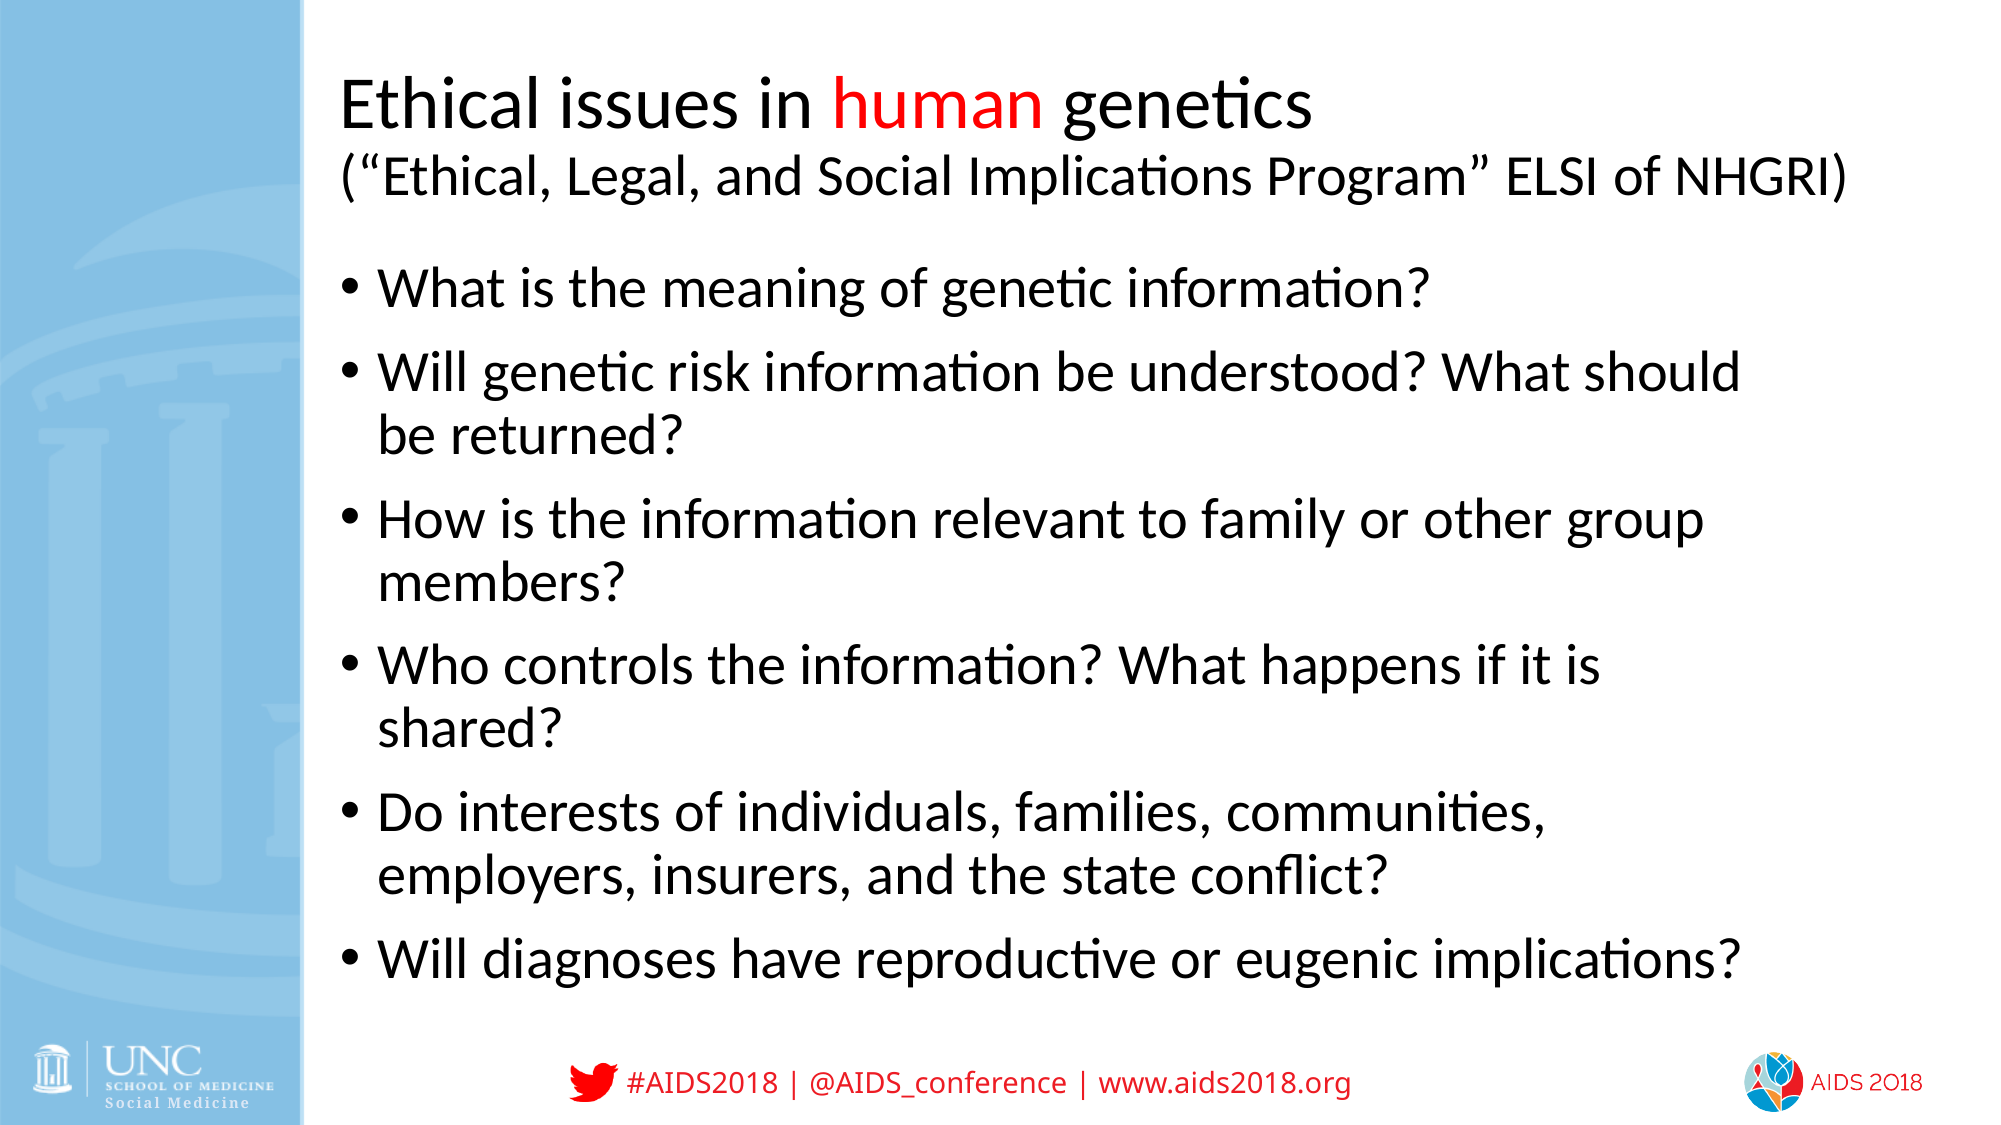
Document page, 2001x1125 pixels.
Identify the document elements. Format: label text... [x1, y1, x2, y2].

title Ethical issues in human genetics (“Ethical, Legal, and Social Implications Program” ELSI of NHGRI) [324, 64, 1977, 207]
list What is the meaning of genetic information? Will genetic risk information be understood? What should be returned? How is the information relevant to family or other group members? Who controls the information? What happens if it is shared? Do interests of individuals, families, communities, employers, insurers, and the state conflict? Will diagnoses have reproductive or eugenic implications? [324, 249, 1791, 989]
picture [0, 0, 2001, 1125]
